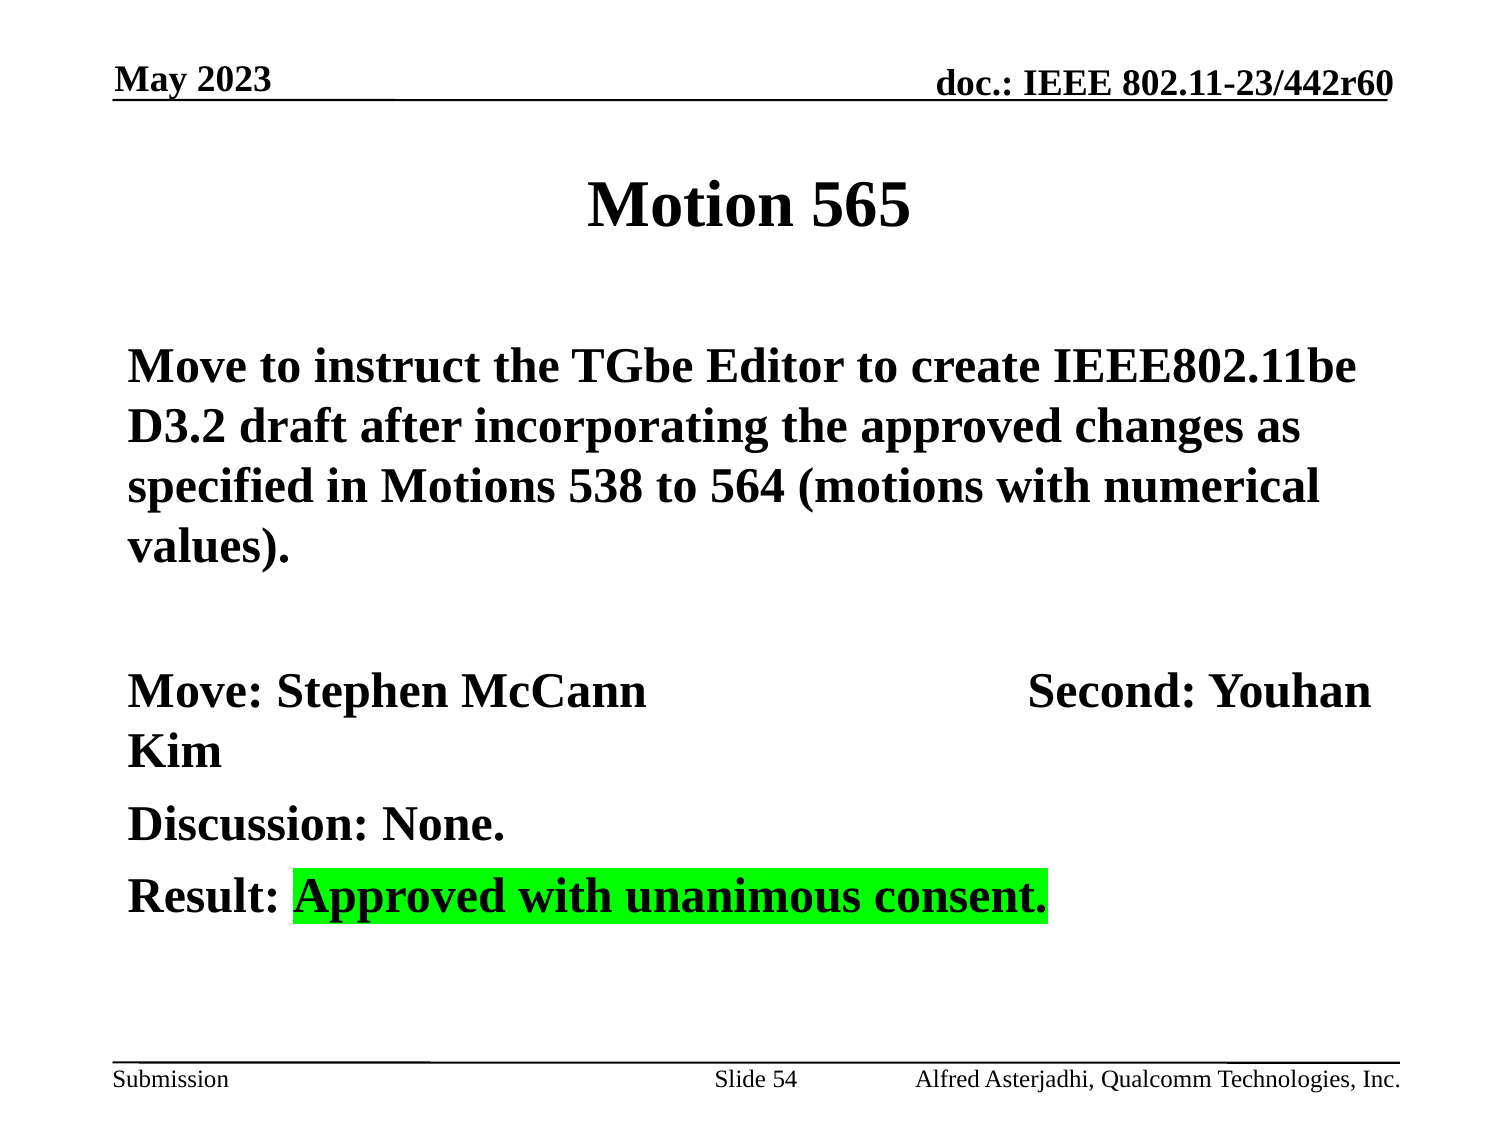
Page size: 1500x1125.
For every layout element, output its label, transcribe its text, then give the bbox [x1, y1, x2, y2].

slide_number Slide 54 [712, 1061, 800, 1123]
footer Alfred Asterjadhi, Qualcomm Technologies, Inc. [878, 1061, 1402, 1093]
list Move to instruct the TGbe Editor to create IEEE802.11be D3.2 draft after incorporating the approved changes as specified in Motions 538 to 564 (motions with numerical values). Move: Stephen McCann Second: Youhan Kim Discussion: None. Result: Approved with unanimous consent. [112, 324, 1388, 1000]
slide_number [114, 54, 423, 100]
title Motion 565 [112, 112, 1388, 288]
